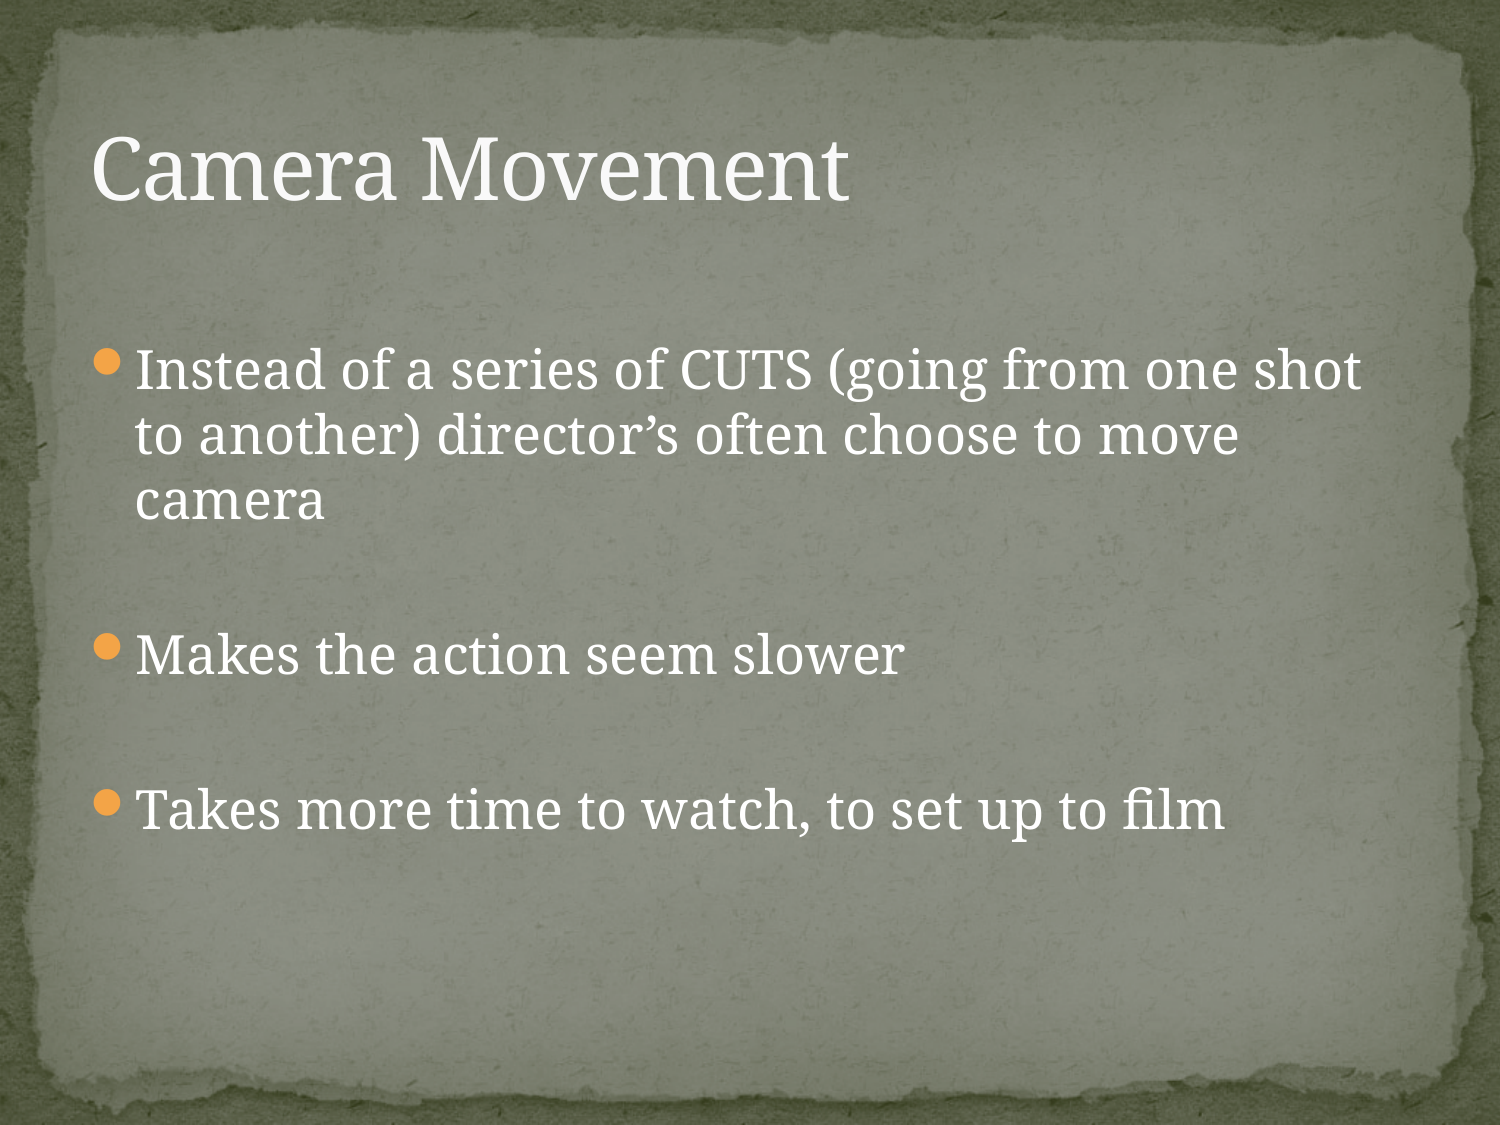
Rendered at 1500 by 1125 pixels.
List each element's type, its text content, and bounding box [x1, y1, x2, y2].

list Instead of a series of CUTS (going from one shot to another) director’s often choose to move camera Makes the action seem slower Takes more time to watch, to set up to film [75, 249, 1425, 1000]
title Camera Movement [74, 24, 1425, 225]
